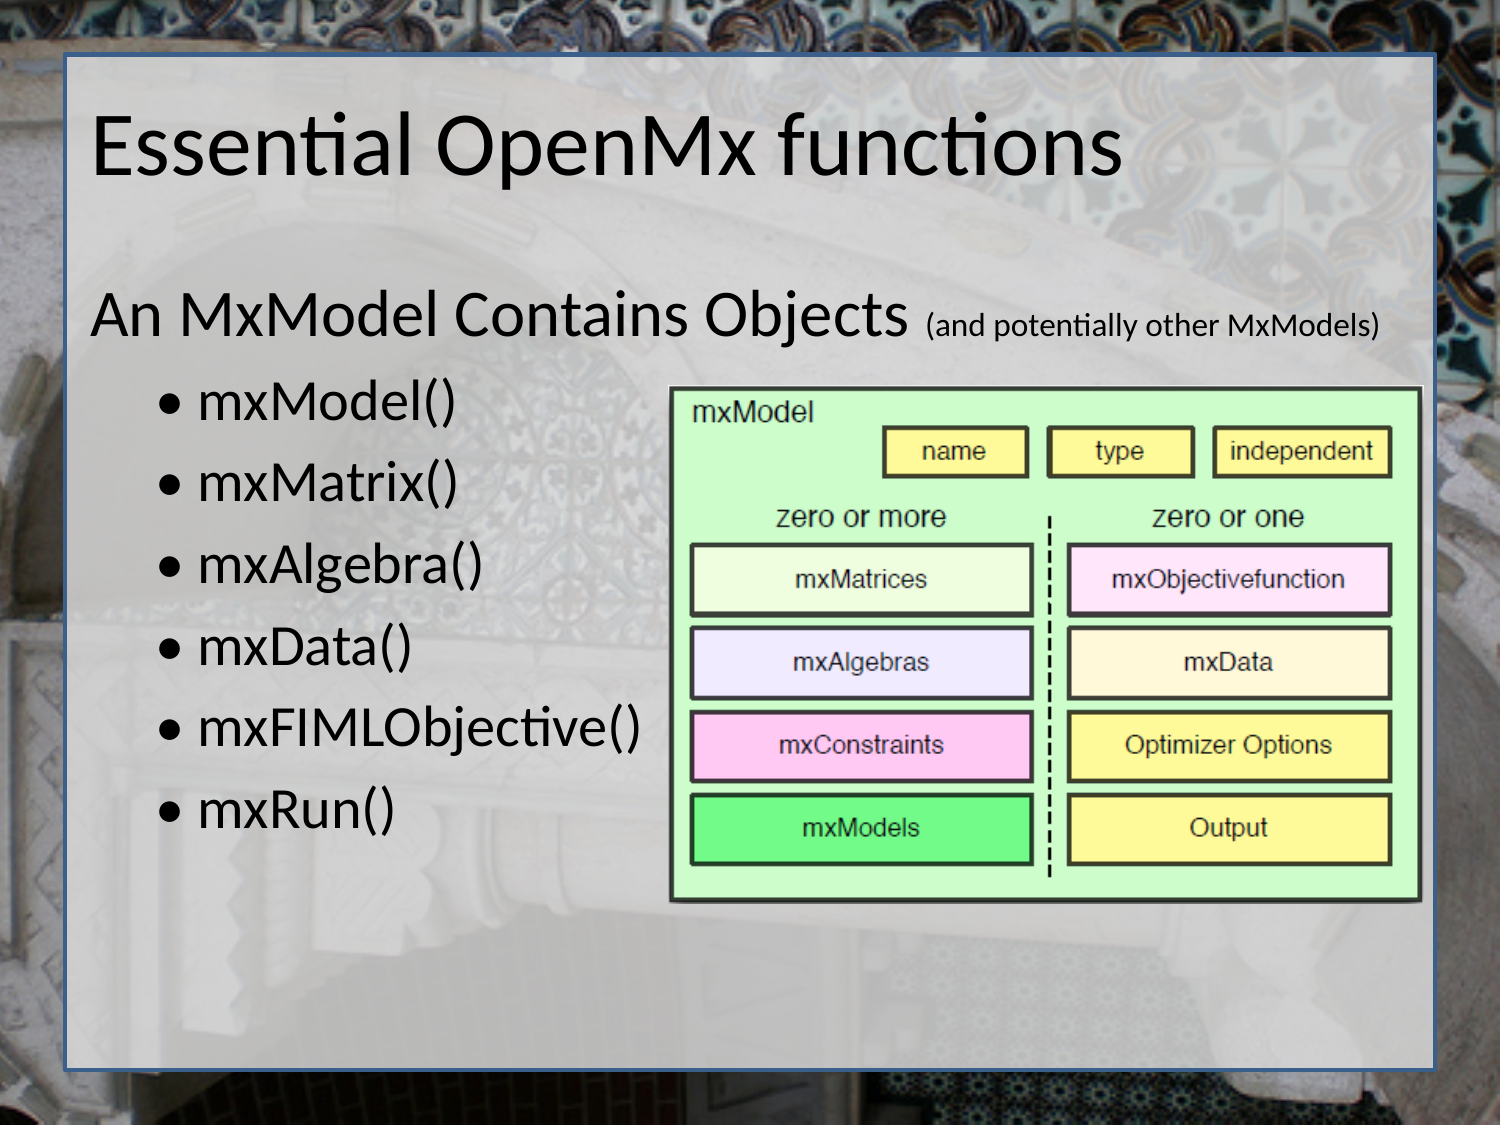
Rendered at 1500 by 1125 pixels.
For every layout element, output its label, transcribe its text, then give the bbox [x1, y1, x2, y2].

text_box [63, 52, 1437, 1072]
title Essential OpenMx functions [75, 45, 1425, 233]
picture [0, 0, 1500, 1125]
list An MxModel Contains Objects (and potentially other MxModels) • mxModel() • mxMatrix() • mxAlgebra() • mxData() • mxFIMLObjective() • mxRun() [75, 262, 1425, 1005]
